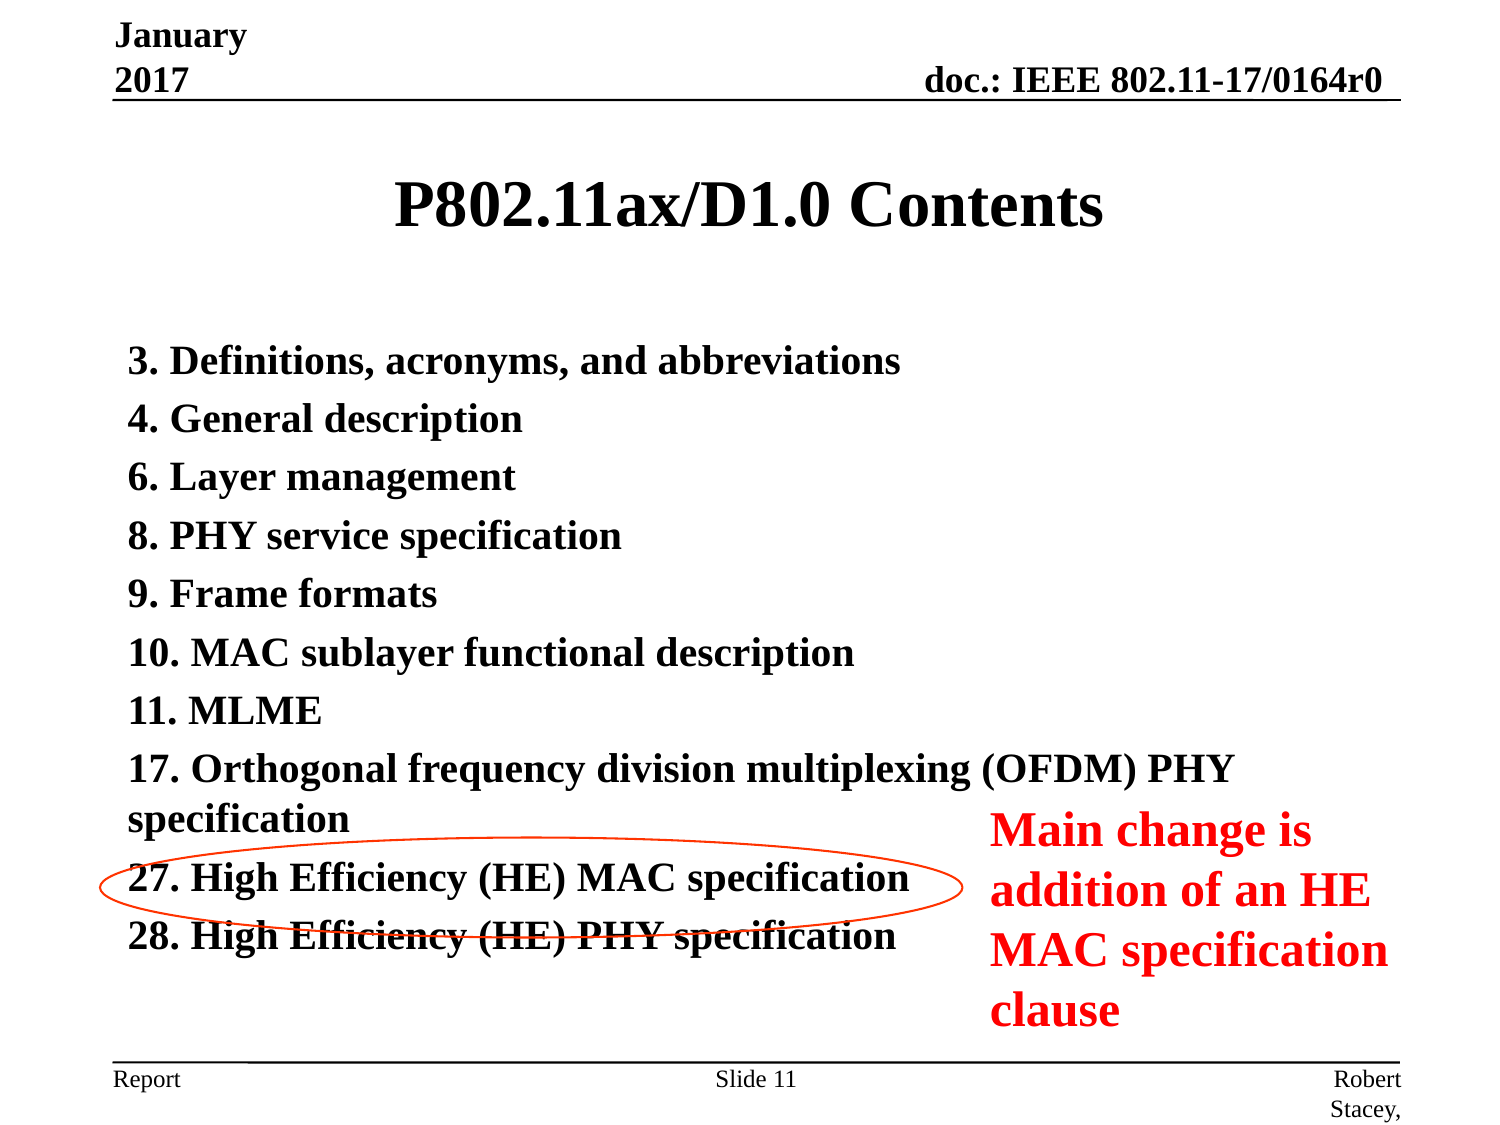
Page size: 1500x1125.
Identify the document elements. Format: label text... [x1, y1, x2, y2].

title P802.11ax/D1.0 Contents [112, 112, 1388, 288]
text_box Main change is addition of an HE MAC specification clause [974, 788, 1500, 1044]
footer Robert Stacey, Intel [1324, 1061, 1402, 1093]
text_box [99, 837, 963, 938]
list 3. Definitions, acronyms, and abbreviations 4. General description 6. Layer management 8. PHY service specification 9. Frame formats 10. MAC sublayer functional description 11. MLME 17. Orthogonal frequency division multiplexing (OFDM) PHY specification 27. High Efficiency (HE) MAC specification 28. High Efficiency (HE) PHY specification [112, 324, 1388, 1000]
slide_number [114, 54, 272, 101]
slide_number Slide 11 [712, 1061, 800, 1093]
